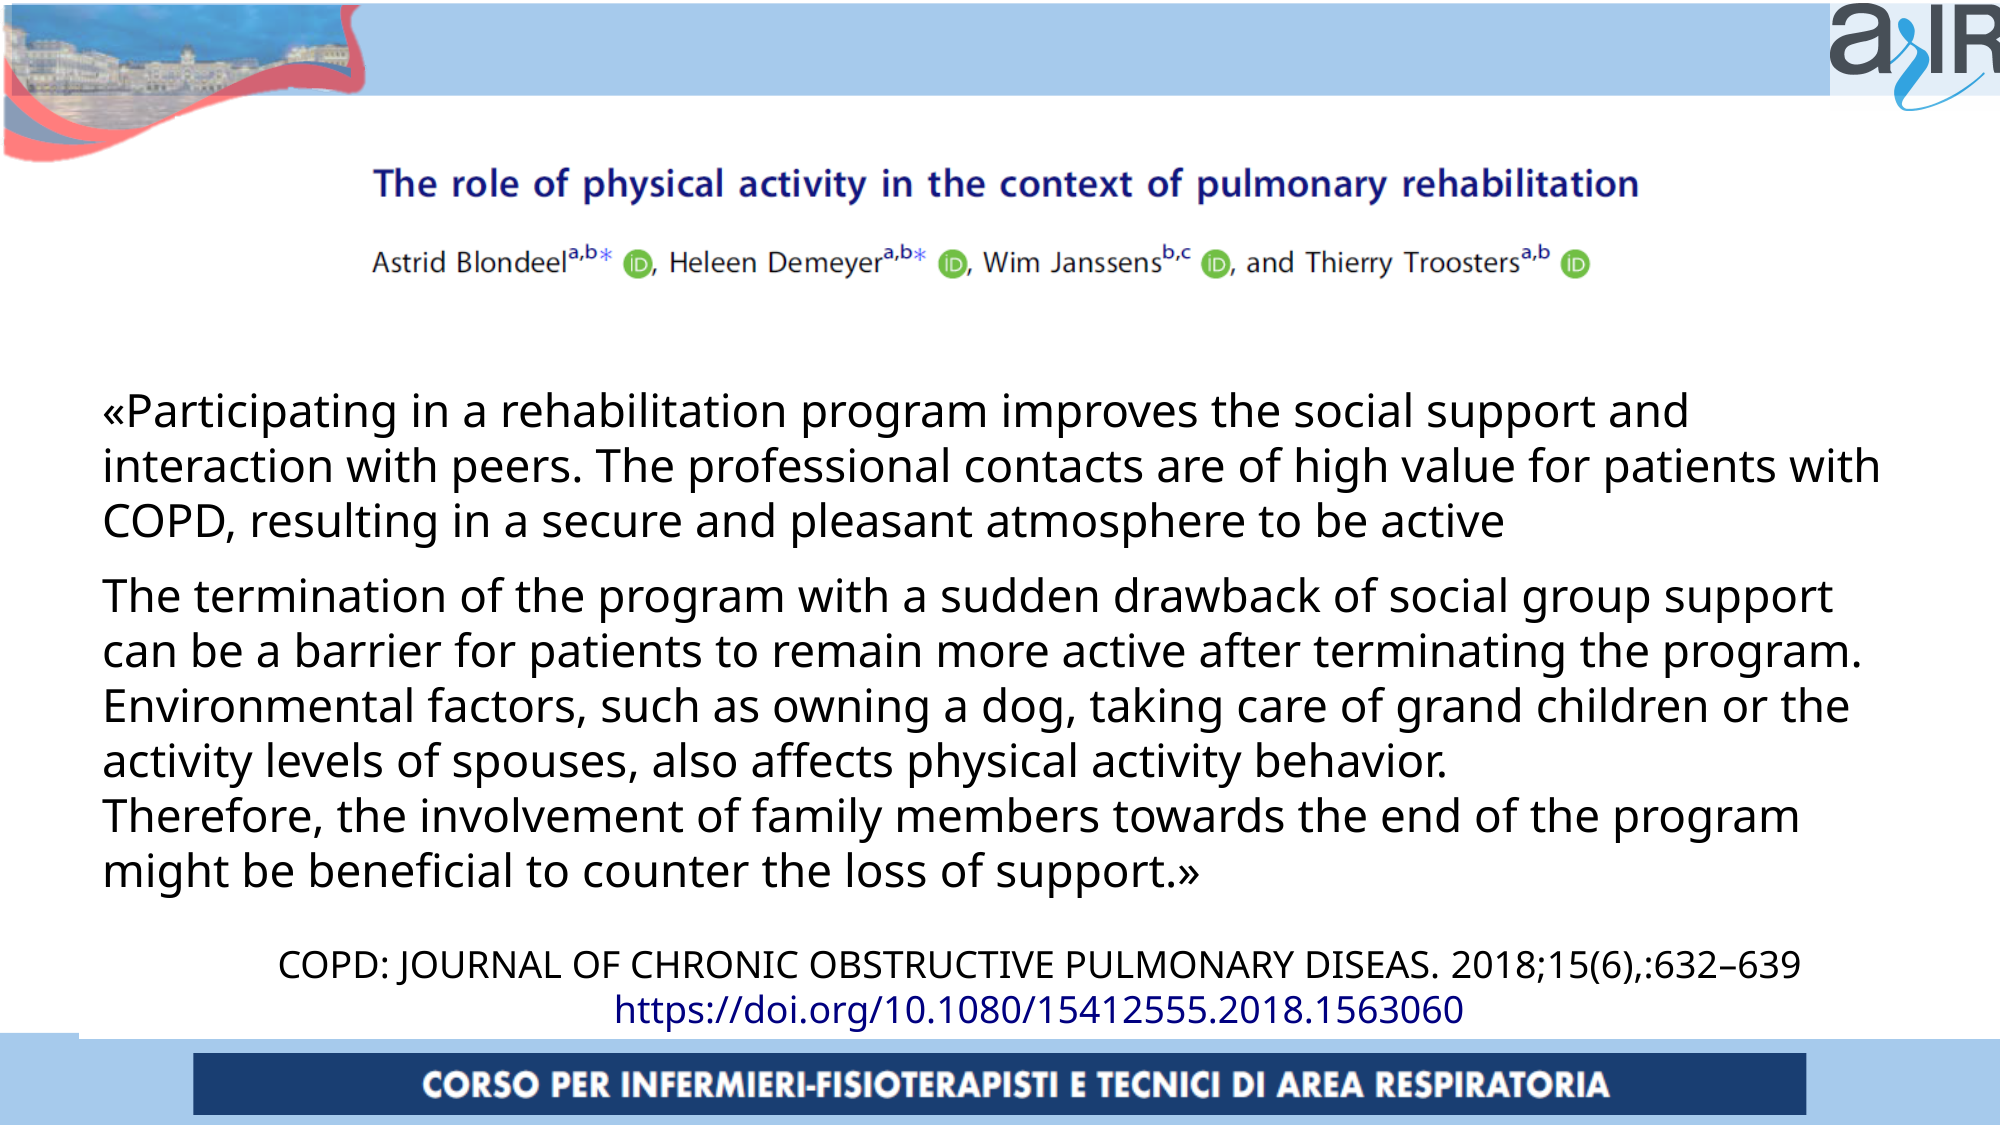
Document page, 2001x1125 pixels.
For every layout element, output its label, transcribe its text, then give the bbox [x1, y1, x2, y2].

text_box [0, 1031, 2000, 1125]
picture [0, 5, 1681, 291]
picture [192, 1053, 1807, 1115]
text_box COPD: JOURNAL OF CHRONIC OBSTRUCTIVE PULMONARY DISEAS. 2018;15(6),:632–639 https://doi.org/10.1080/15412555.2018.1563060 [79, 934, 2000, 1039]
text_box «Participating in a rehabilitation program improves the social support and interaction with peers. The professional contacts are of high value for patients with COPD, resulting in a secure and pleasant atmosphere to be active The termination of the program with a sudden drawback of social group support can be a barrier for patients to remain more active after terminating the program. Environmental factors, such as owning a dog, taking care of grand children or the activity levels of spouses, also affects physical activity behavior. Therefore, the involvement of family members towards the end of the program might be beneficial to counter the loss of support.» [87, 374, 1919, 904]
text_box [10, 2, 2000, 97]
picture [1830, 3, 2000, 112]
